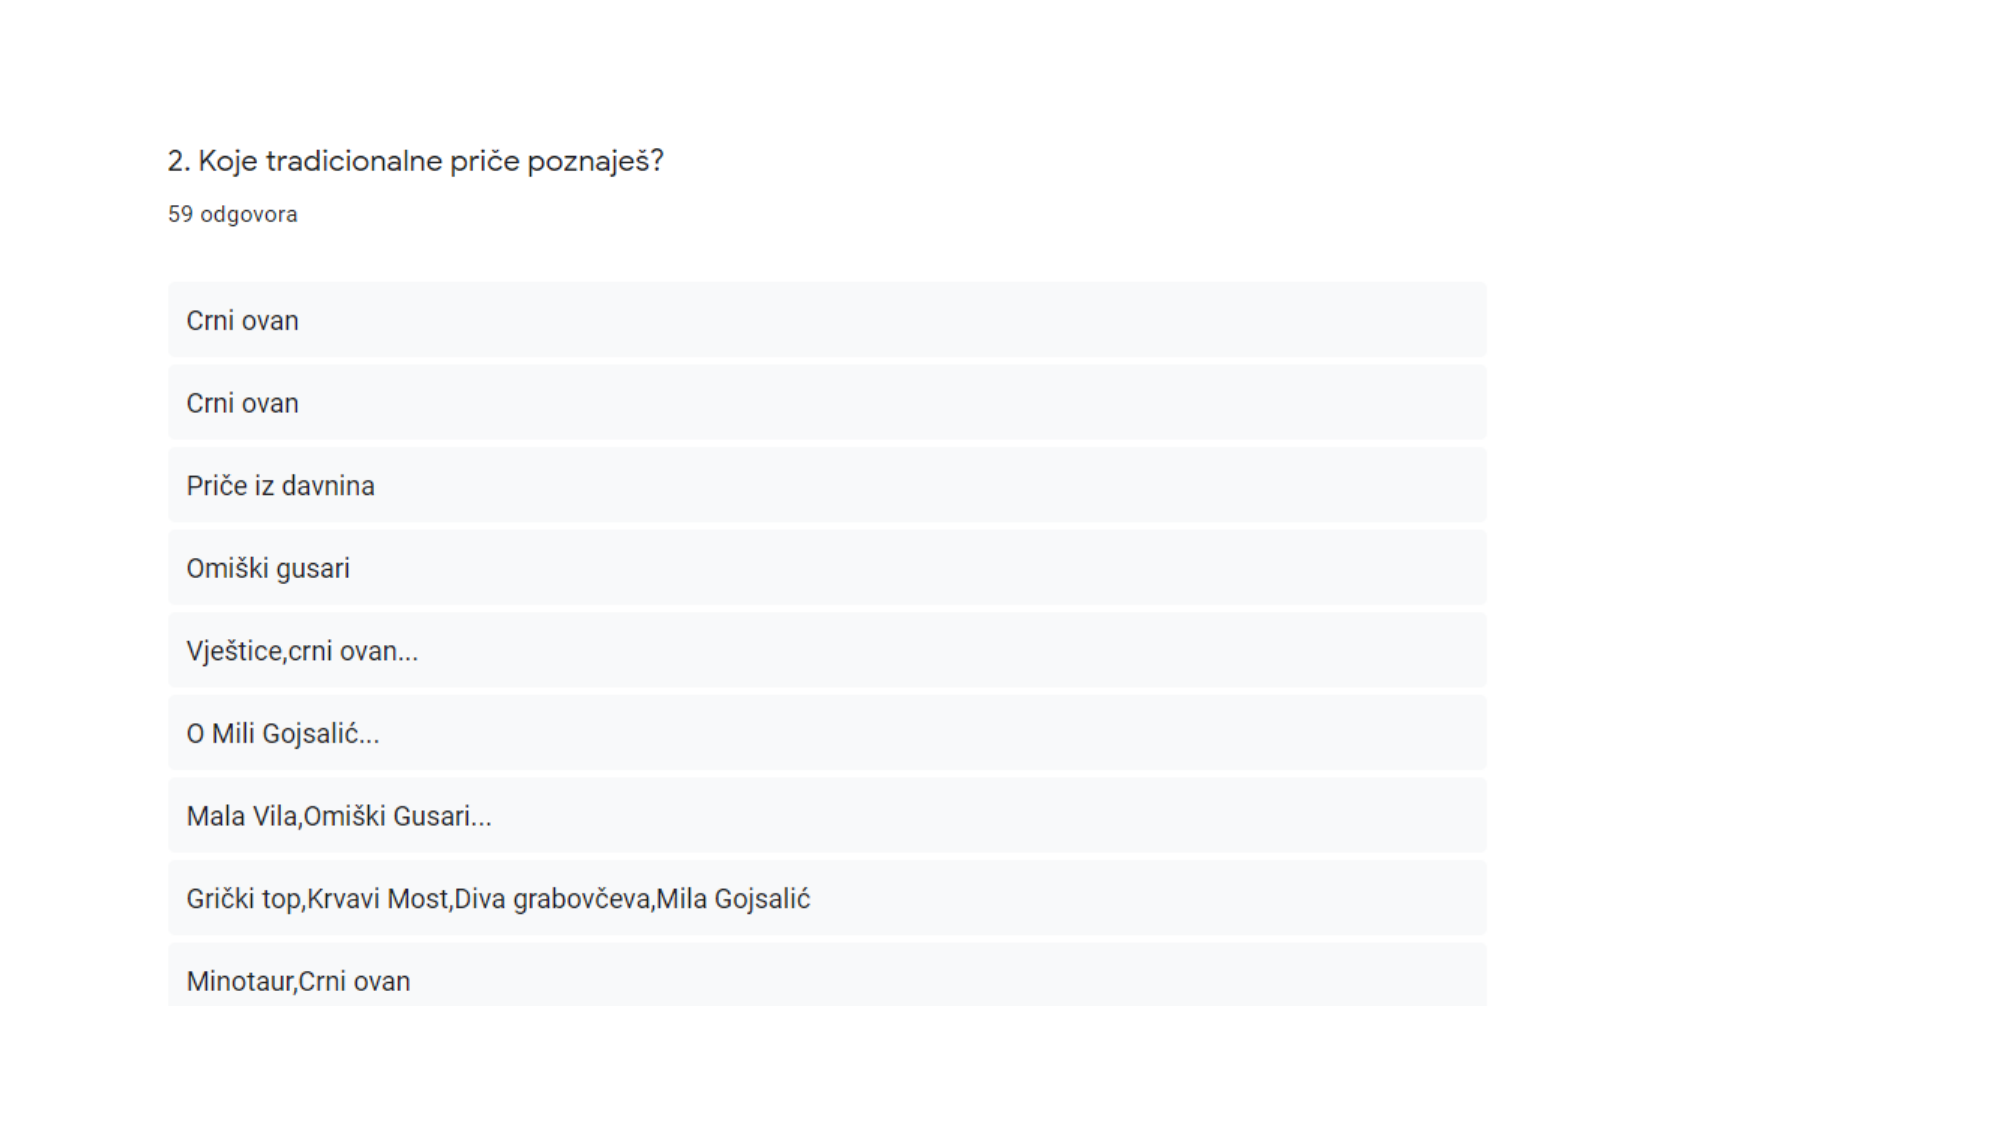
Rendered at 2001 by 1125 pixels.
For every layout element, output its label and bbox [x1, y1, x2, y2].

list [139, 129, 1496, 1006]
